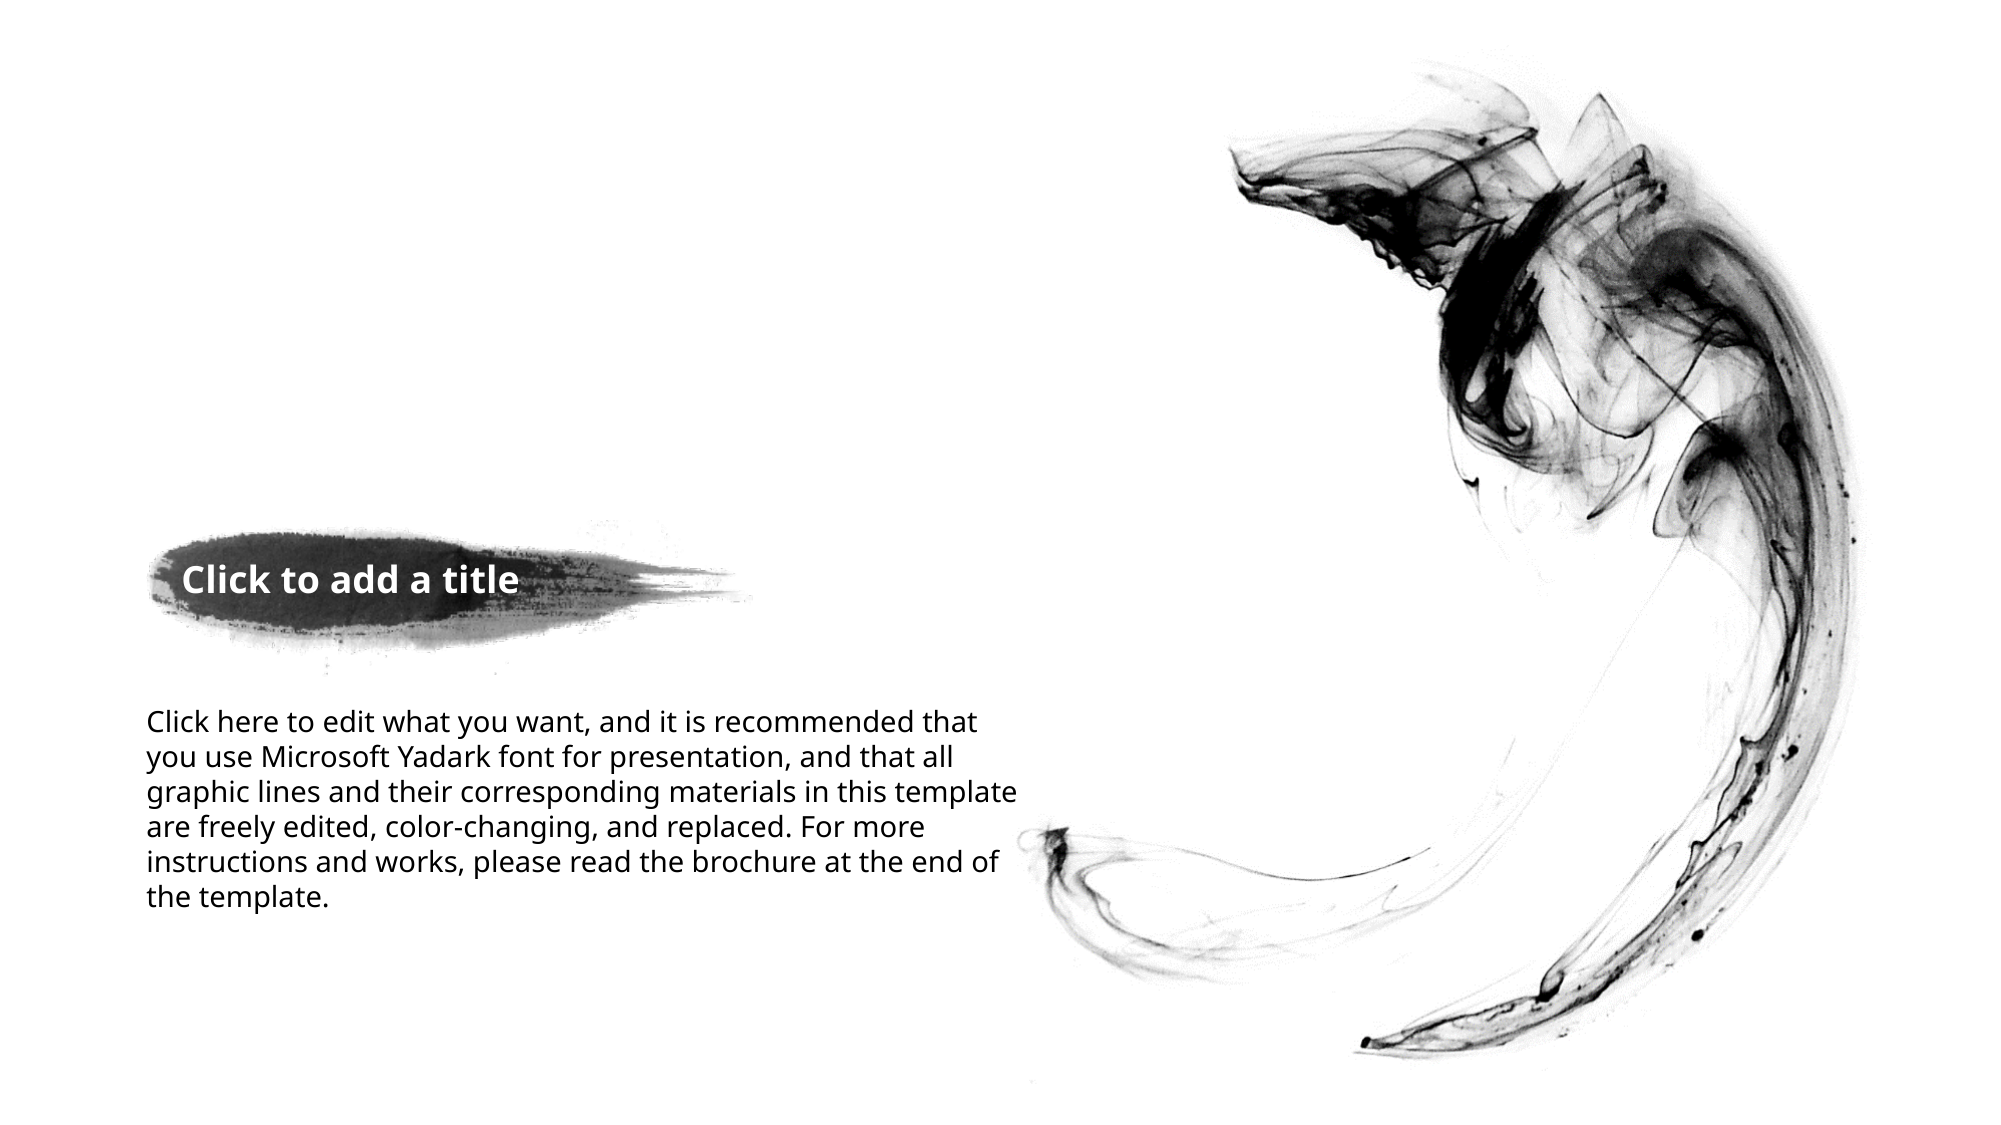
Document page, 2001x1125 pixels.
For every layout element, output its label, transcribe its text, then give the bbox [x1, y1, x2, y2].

picture [893, 0, 2000, 1125]
text_box Click here to edit what you want, and it is recommended that you use Microsoft Yadark font for presentation, and that all graphic lines and their corresponding materials in this template are freely edited, color-changing, and replaced. For more instructions and works, please read the brochure at the end of the template. [131, 695, 888, 921]
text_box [131, 520, 754, 678]
